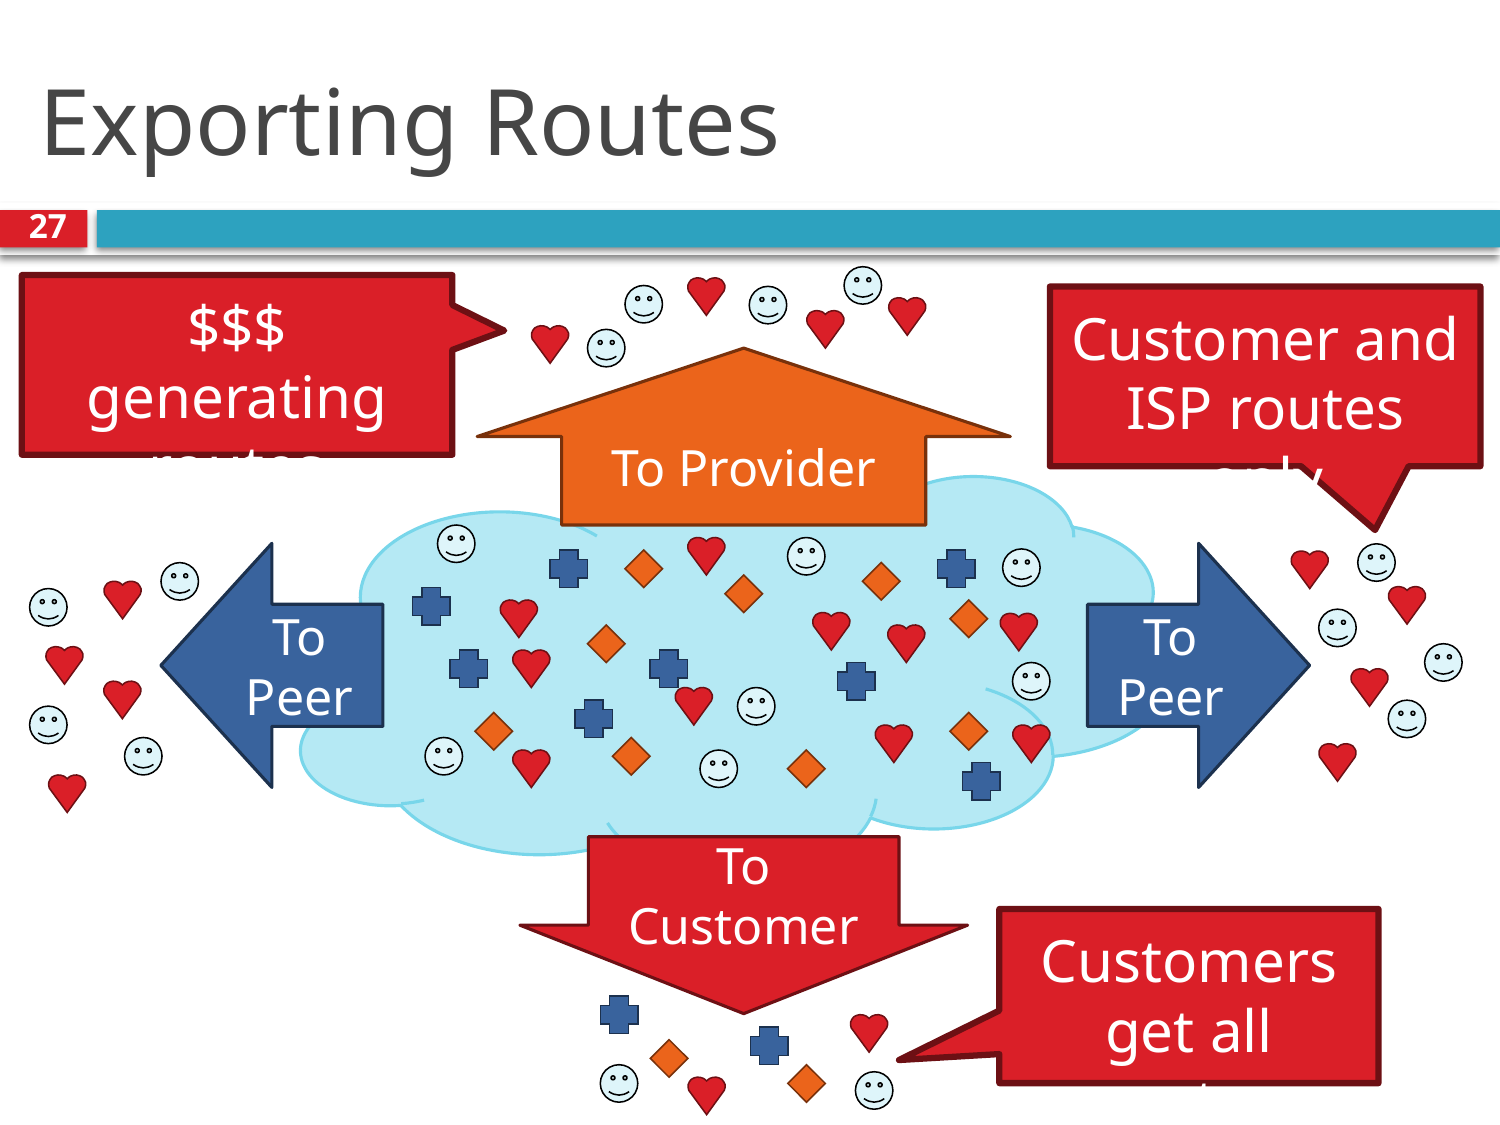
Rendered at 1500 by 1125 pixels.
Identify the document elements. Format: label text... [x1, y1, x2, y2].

text_box [500, 600, 538, 638]
text_box [160, 562, 199, 601]
text_box [650, 1039, 688, 1078]
text_box [687, 537, 725, 576]
text_box [1357, 543, 1396, 582]
text_box [1002, 548, 1041, 587]
text_box [937, 549, 976, 588]
text_box [531, 325, 569, 364]
text_box To Customer [518, 835, 970, 1016]
text_box [600, 1064, 638, 1103]
text_box [624, 285, 663, 323]
text_box To Provider [475, 346, 1012, 527]
text_box To Peer [159, 541, 385, 789]
text_box [862, 562, 901, 601]
text_box [688, 1077, 726, 1115]
text_box [850, 1014, 888, 1053]
text_box [298, 474, 1155, 857]
text_box [29, 588, 68, 627]
text_box [1319, 743, 1356, 782]
text_box [837, 662, 876, 700]
text_box [575, 699, 613, 738]
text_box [999, 908, 1379, 1084]
text_box [474, 712, 513, 751]
text_box [812, 612, 850, 651]
text_box [425, 737, 463, 775]
text_box [950, 712, 988, 751]
text_box [1424, 643, 1463, 682]
text_box [587, 624, 625, 663]
text_box [587, 329, 625, 367]
text_box [1012, 725, 1050, 763]
text_box [887, 624, 925, 663]
text_box [806, 310, 844, 349]
text_box [1351, 668, 1388, 707]
text_box [725, 575, 763, 613]
text_box [612, 737, 651, 775]
text_box [48, 774, 86, 813]
text_box [45, 646, 83, 685]
text_box [750, 1027, 788, 1065]
text_box [787, 1064, 826, 1103]
text_box [412, 587, 451, 625]
text_box [549, 549, 588, 588]
text_box [950, 600, 988, 638]
text_box [450, 650, 488, 688]
text_box [512, 650, 550, 688]
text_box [1049, 286, 1481, 467]
text_box [875, 725, 913, 763]
text_box [124, 737, 163, 775]
text_box [787, 750, 826, 788]
text_box [888, 297, 926, 336]
text_box [844, 266, 882, 305]
text_box [1318, 609, 1357, 647]
text_box [104, 581, 142, 619]
text_box [103, 681, 141, 719]
text_box [1012, 662, 1051, 700]
text_box [29, 706, 68, 744]
text_box [749, 286, 787, 324]
text_box [624, 549, 663, 588]
text_box [675, 687, 713, 726]
text_box [1388, 700, 1426, 738]
text_box To Peer [1085, 541, 1311, 789]
text_box [687, 277, 725, 316]
slide_number 27 [0, 206, 97, 250]
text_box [21, 274, 453, 455]
text_box [437, 525, 475, 563]
text_box [512, 750, 550, 788]
text_box [787, 537, 826, 576]
text_box [699, 750, 738, 788]
text_box [1291, 551, 1329, 589]
text_box [650, 650, 688, 688]
text_box [1388, 586, 1426, 625]
text_box [737, 687, 775, 726]
text_box [962, 762, 1000, 801]
text_box [1000, 613, 1038, 651]
text_box [600, 996, 638, 1034]
text_box [855, 1071, 893, 1110]
title Exporting Routes [24, 37, 1475, 200]
